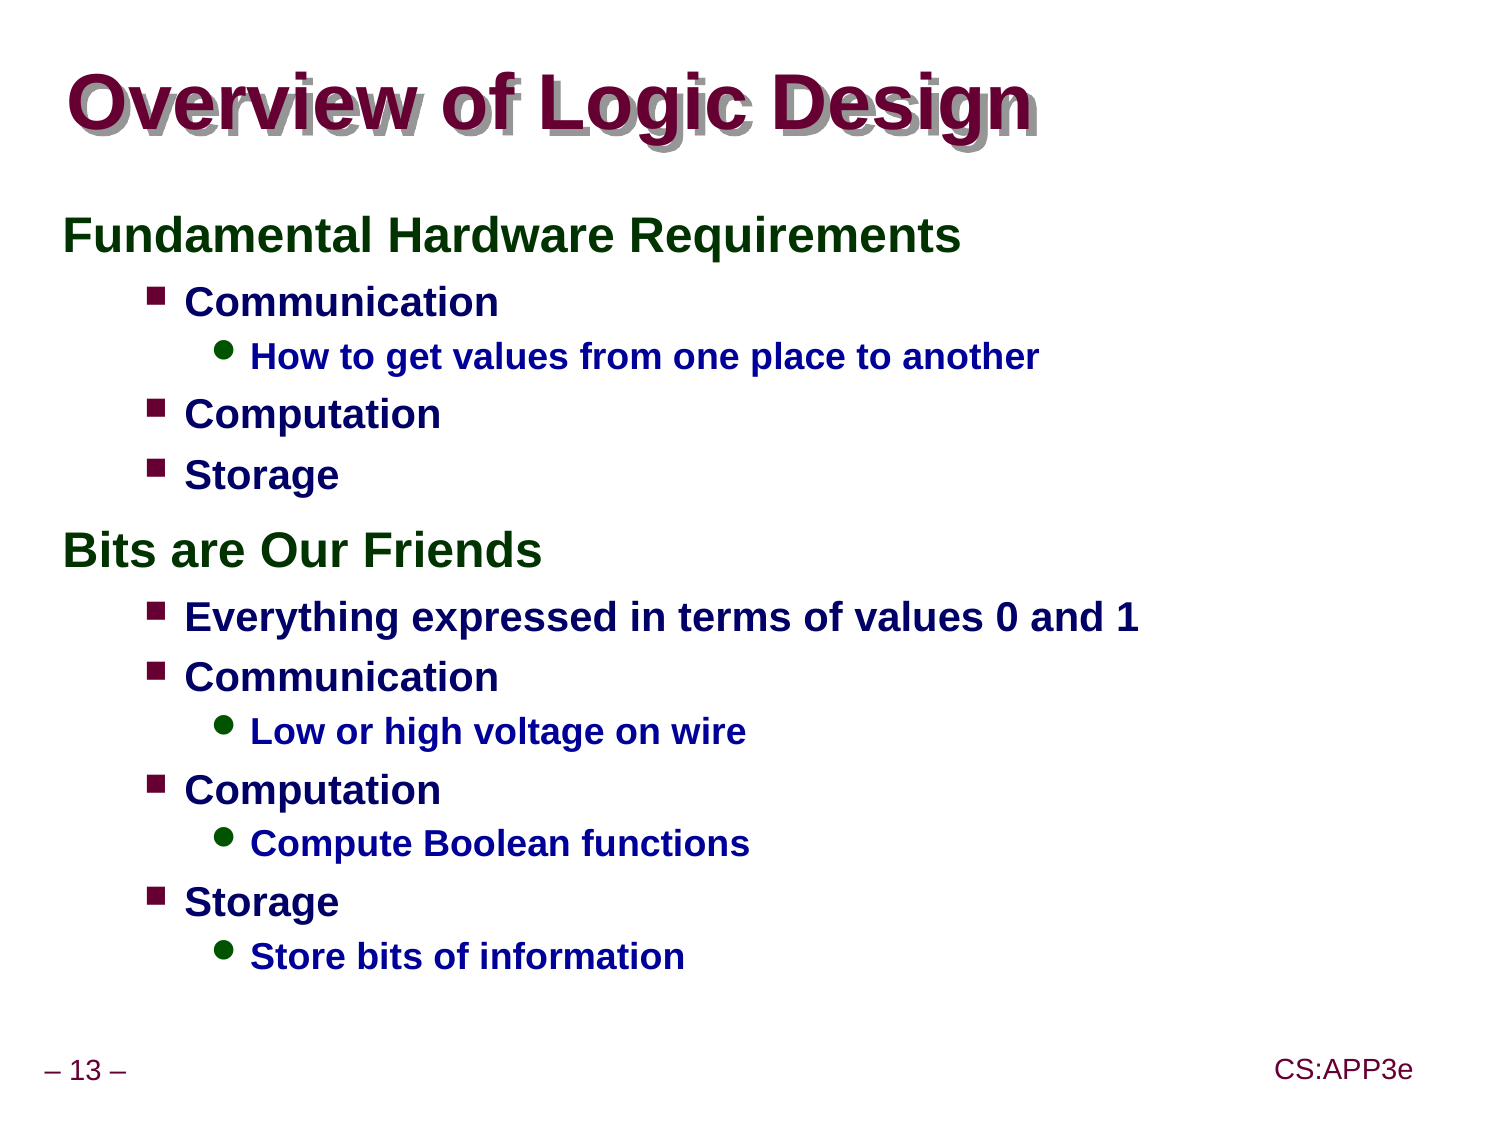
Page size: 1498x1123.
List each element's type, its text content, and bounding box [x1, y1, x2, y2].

list Fundamental Hardware Requirements Communication How to get values from one place to another Computation Storage Bits are Our Friends Everything expressed in terms of values 0 and 1 Communication Low or high voltage on wire Computation Compute Boolean functions Storage Store bits of information [47, 199, 1409, 1056]
title Overview of Logic Design [66, 40, 1495, 169]
